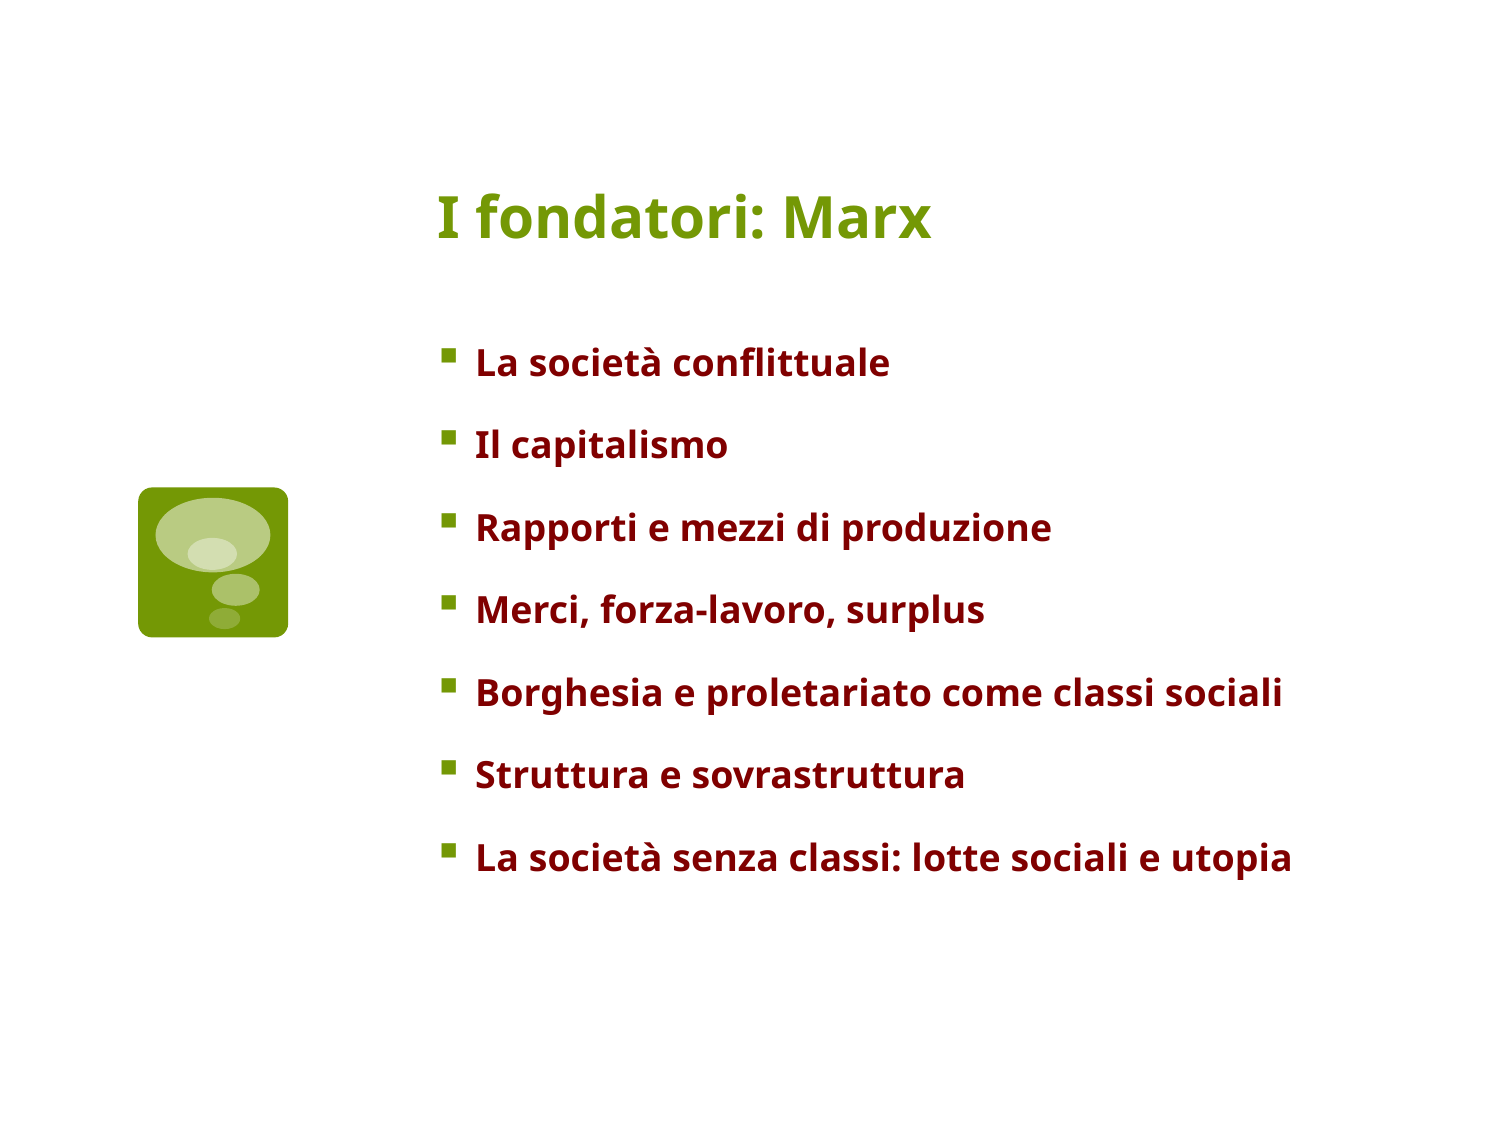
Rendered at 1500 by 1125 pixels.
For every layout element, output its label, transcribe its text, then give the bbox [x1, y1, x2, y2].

list La società conflittuale Il capitalismo Rapporti e mezzi di produzione Merci, forza-lavoro, surplus Borghesia e proletariato come classi sociali Struttura e sovrastruttura La società senza classi: lotte sociali e utopia [422, 331, 1374, 1005]
title I fondatori: Marx [422, 112, 1374, 258]
